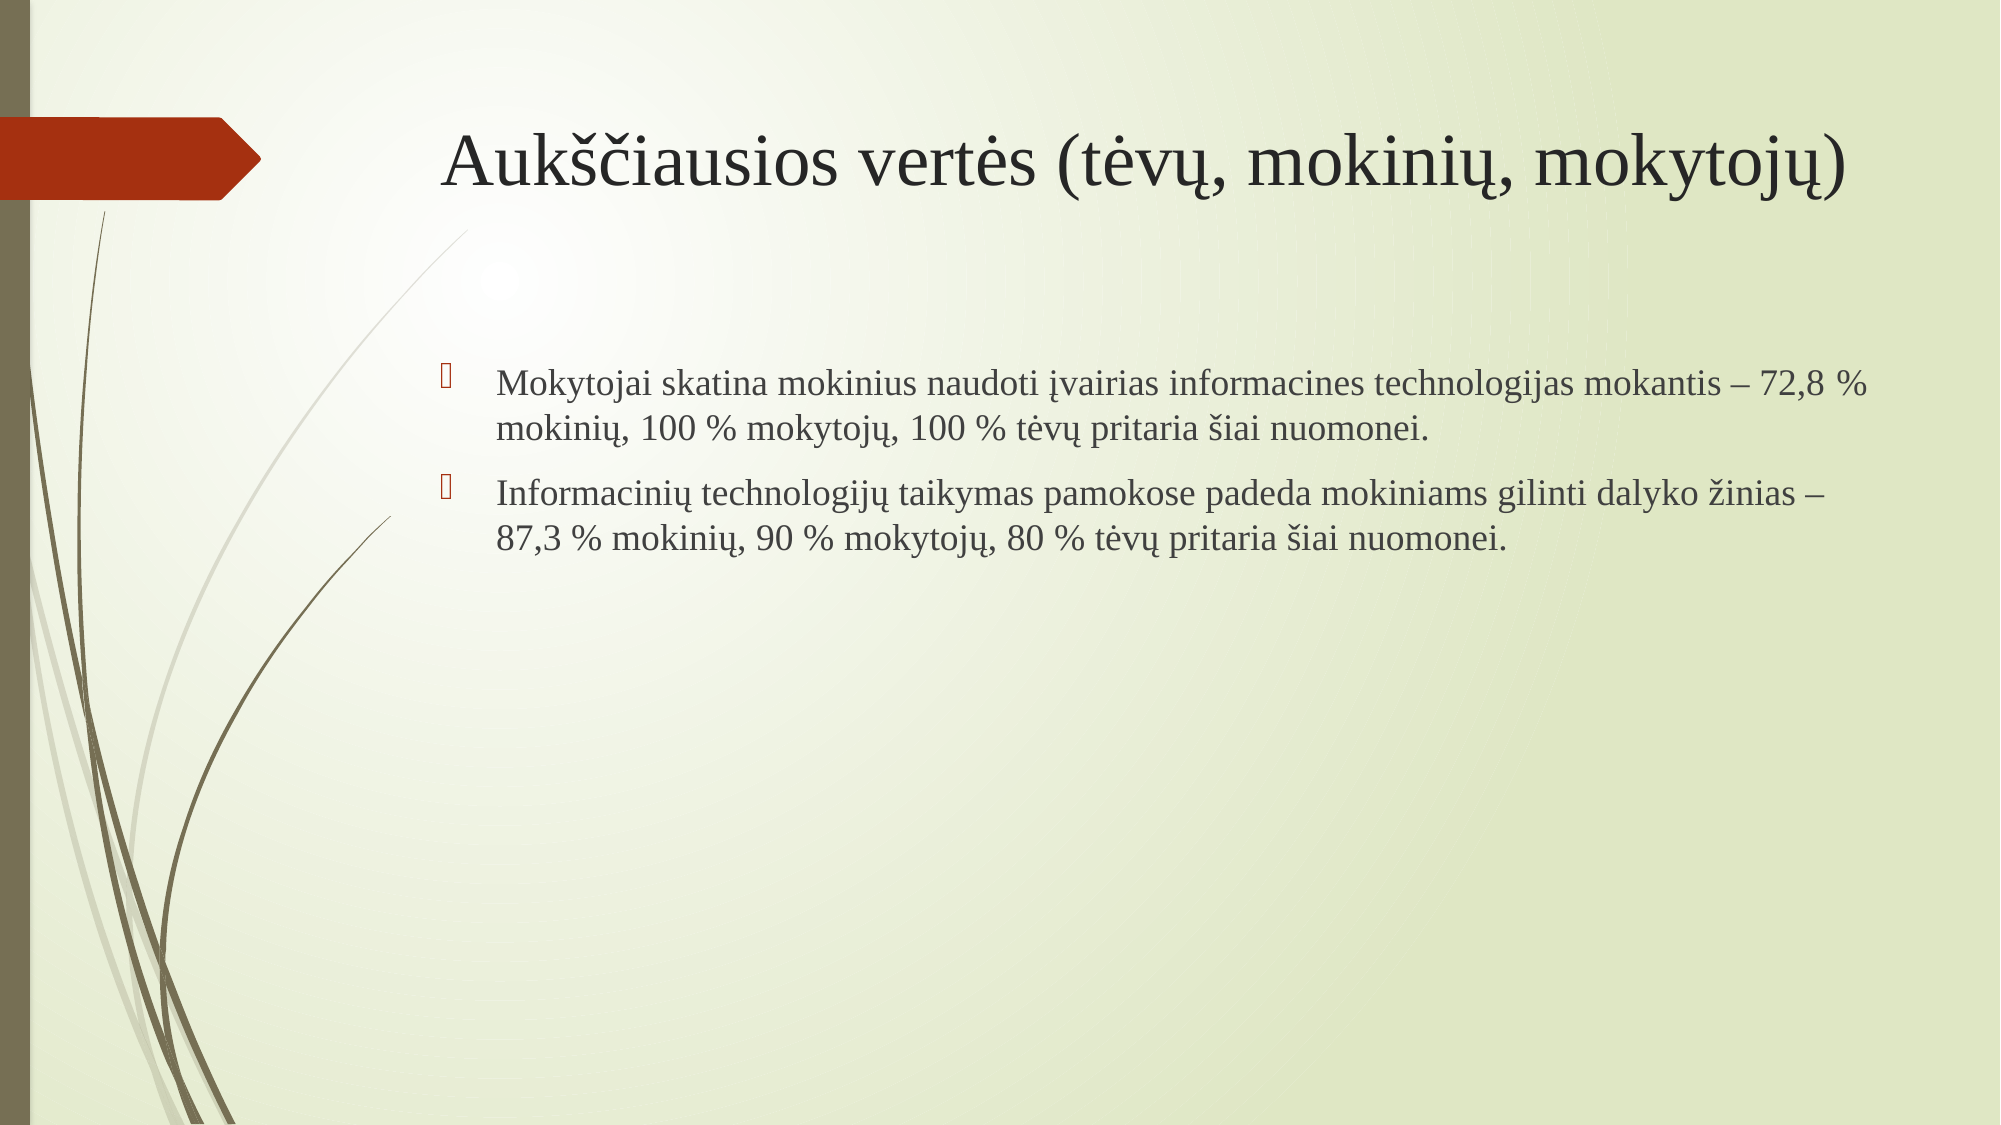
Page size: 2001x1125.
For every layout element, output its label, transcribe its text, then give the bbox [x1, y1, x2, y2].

title Aukščiausios vertės (tėvų, mokinių, mokytojų) [425, 102, 1888, 313]
list Mokytojai skatina mokinius naudoti įvairias informacines technologijas mokantis – 72,8 % mokinių, 100 % mokytojų, 100 % tėvų pritaria šiai nuomonei. Informacinių technologijų taikymas pamokose padeda mokiniams gilinti dalyko žinias – 87,3 % mokinių, 90 % mokytojų, 80 % tėvų pritaria šiai nuomonei. [424, 350, 1888, 970]
